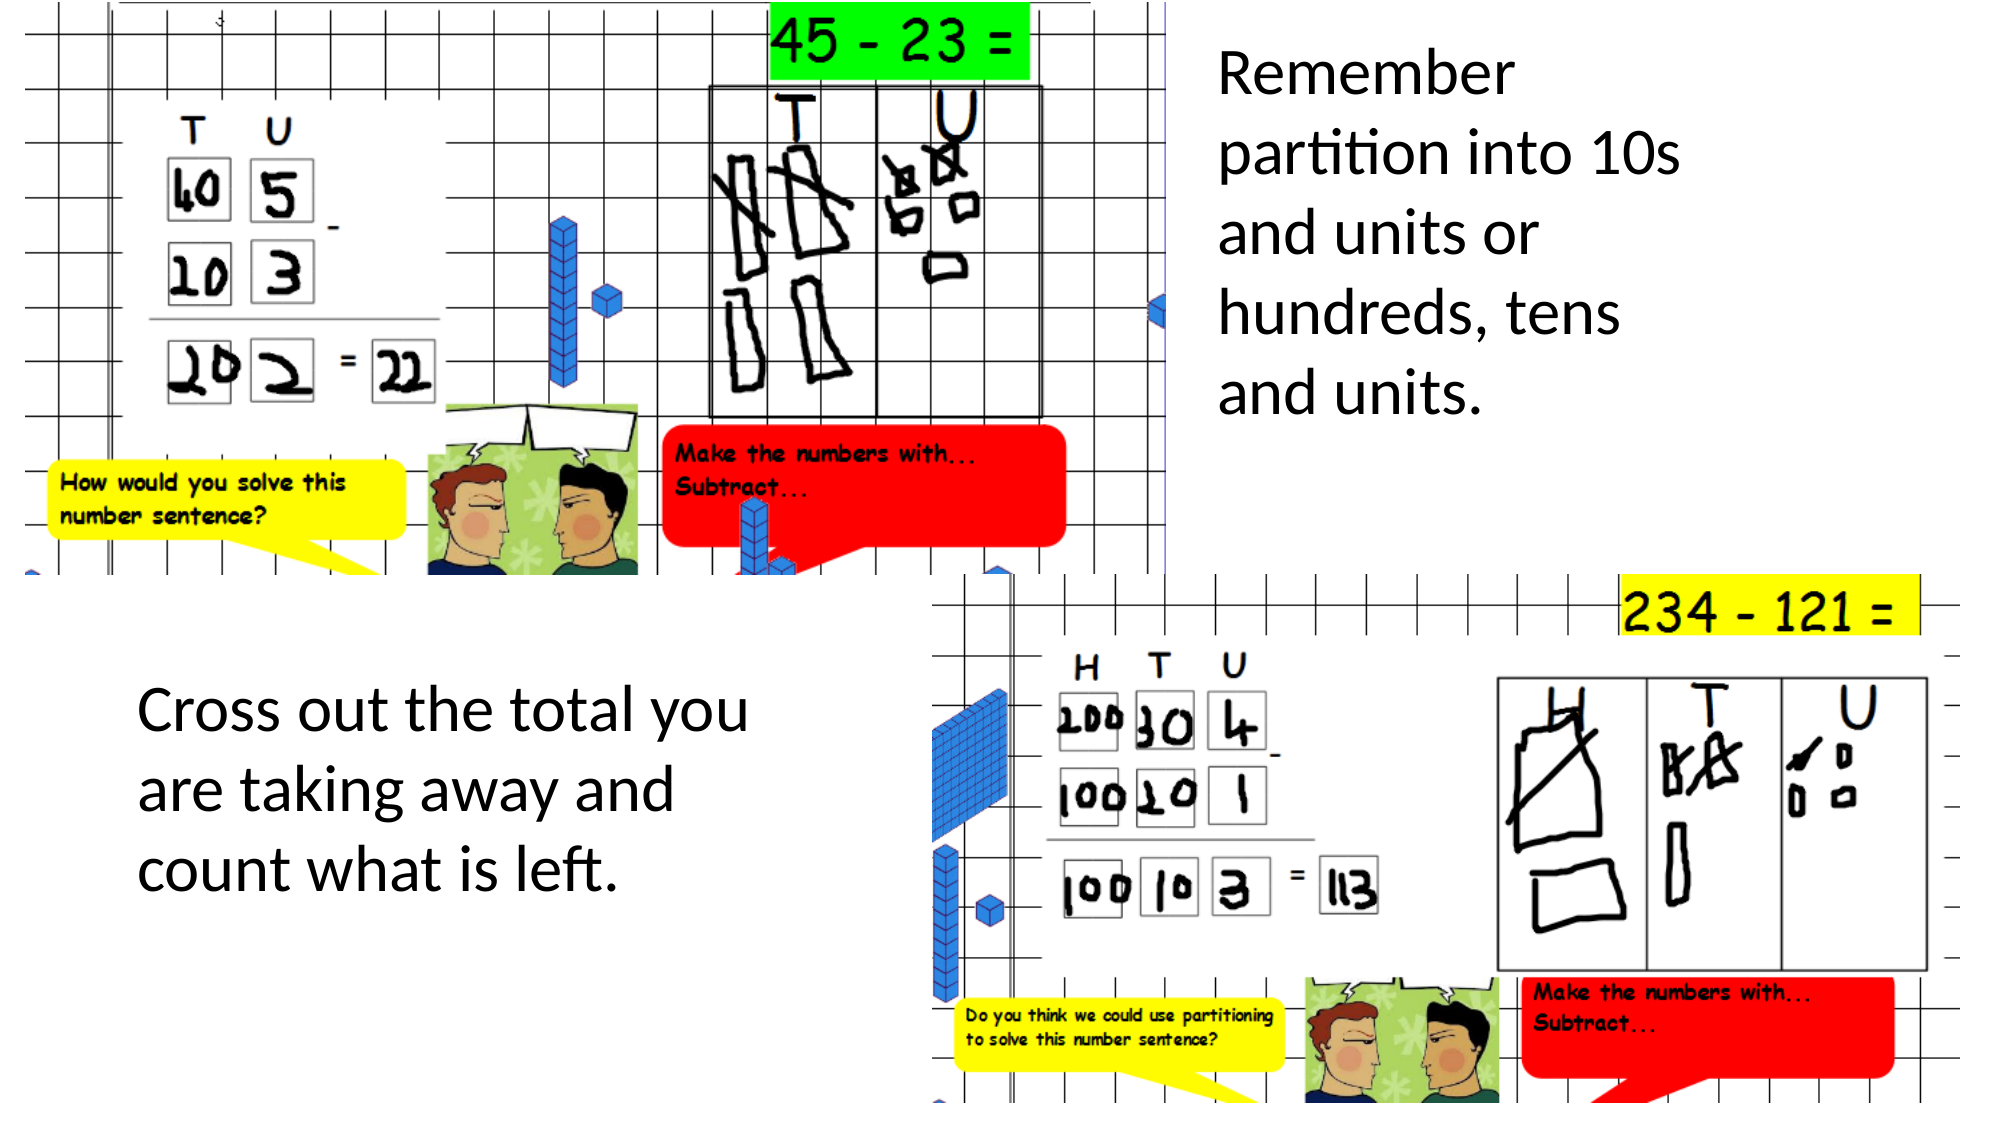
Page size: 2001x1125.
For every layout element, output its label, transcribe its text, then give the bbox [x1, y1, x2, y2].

text_box Remember partition into 10s and units or hundreds, tens and units. [1202, 20, 1740, 436]
picture [25, 2, 1960, 1103]
text_box Cross out the total you are taking away and count what is left. [122, 657, 838, 913]
